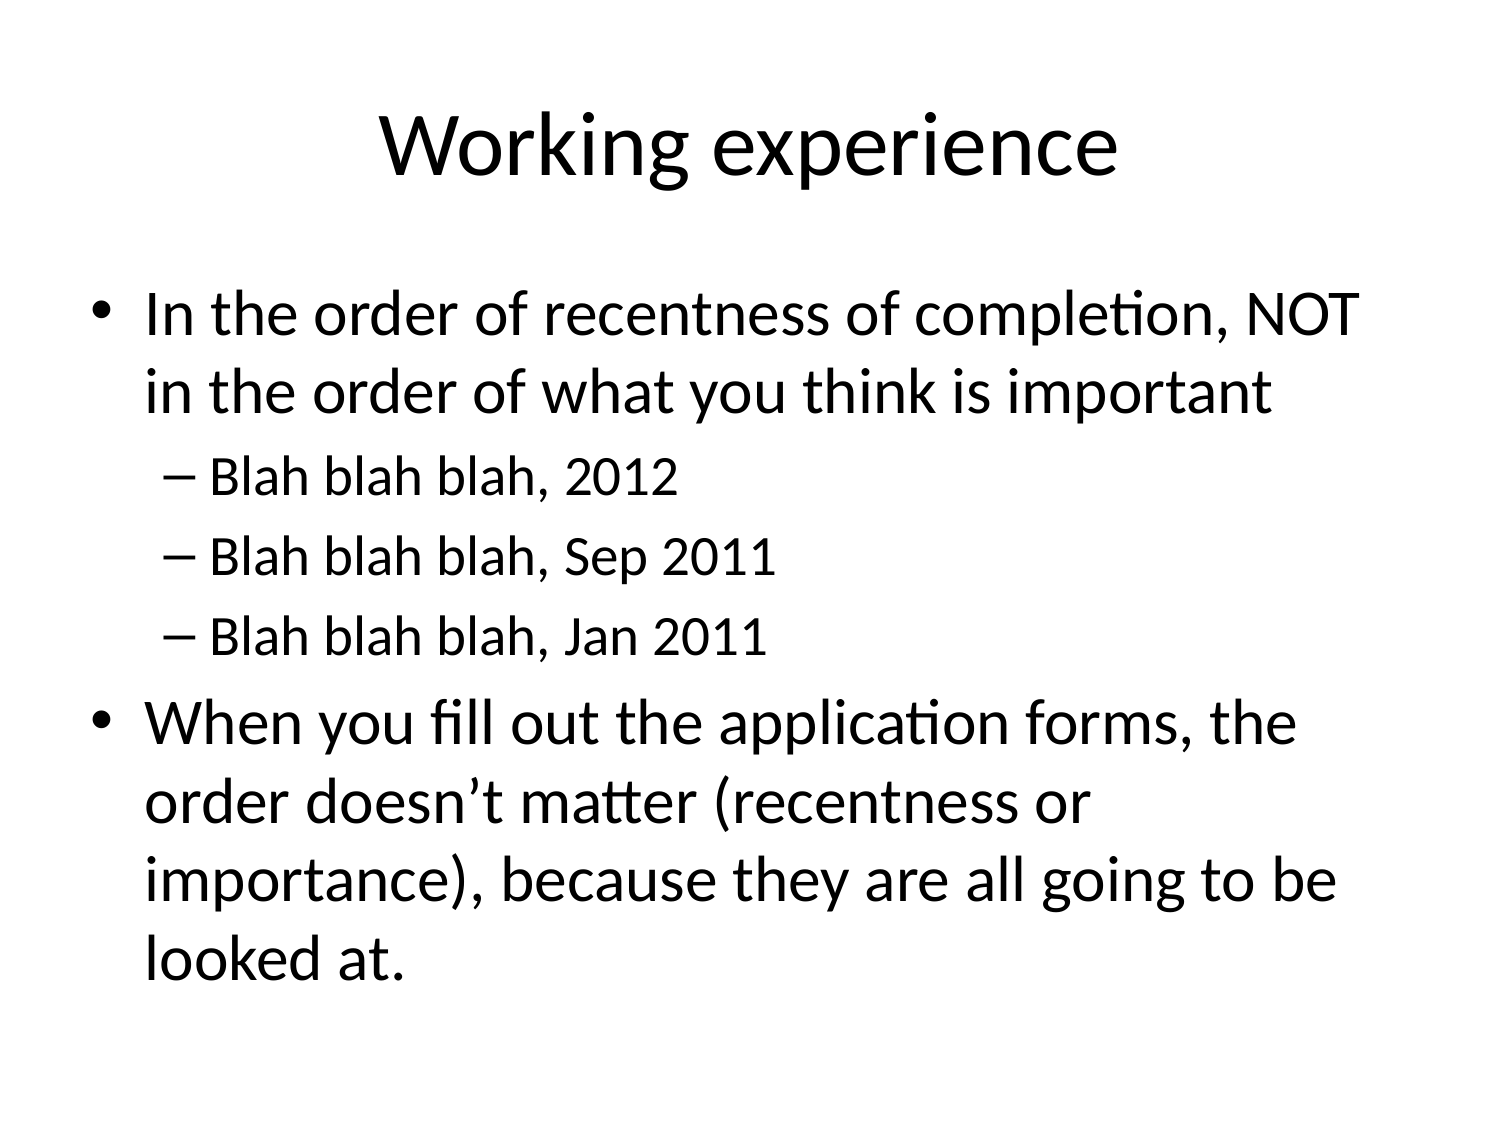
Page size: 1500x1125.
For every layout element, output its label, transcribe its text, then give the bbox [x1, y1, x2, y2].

list In the order of recentness of completion, NOT in the order of what you think is important Blah blah blah, 2012 Blah blah blah, Sep 2011 Blah blah blah, Jan 2011 When you fill out the application forms, the order doesn’t matter (recentness or importance), because they are all going to be looked at. [75, 262, 1425, 1005]
title Working experience [75, 45, 1425, 233]
